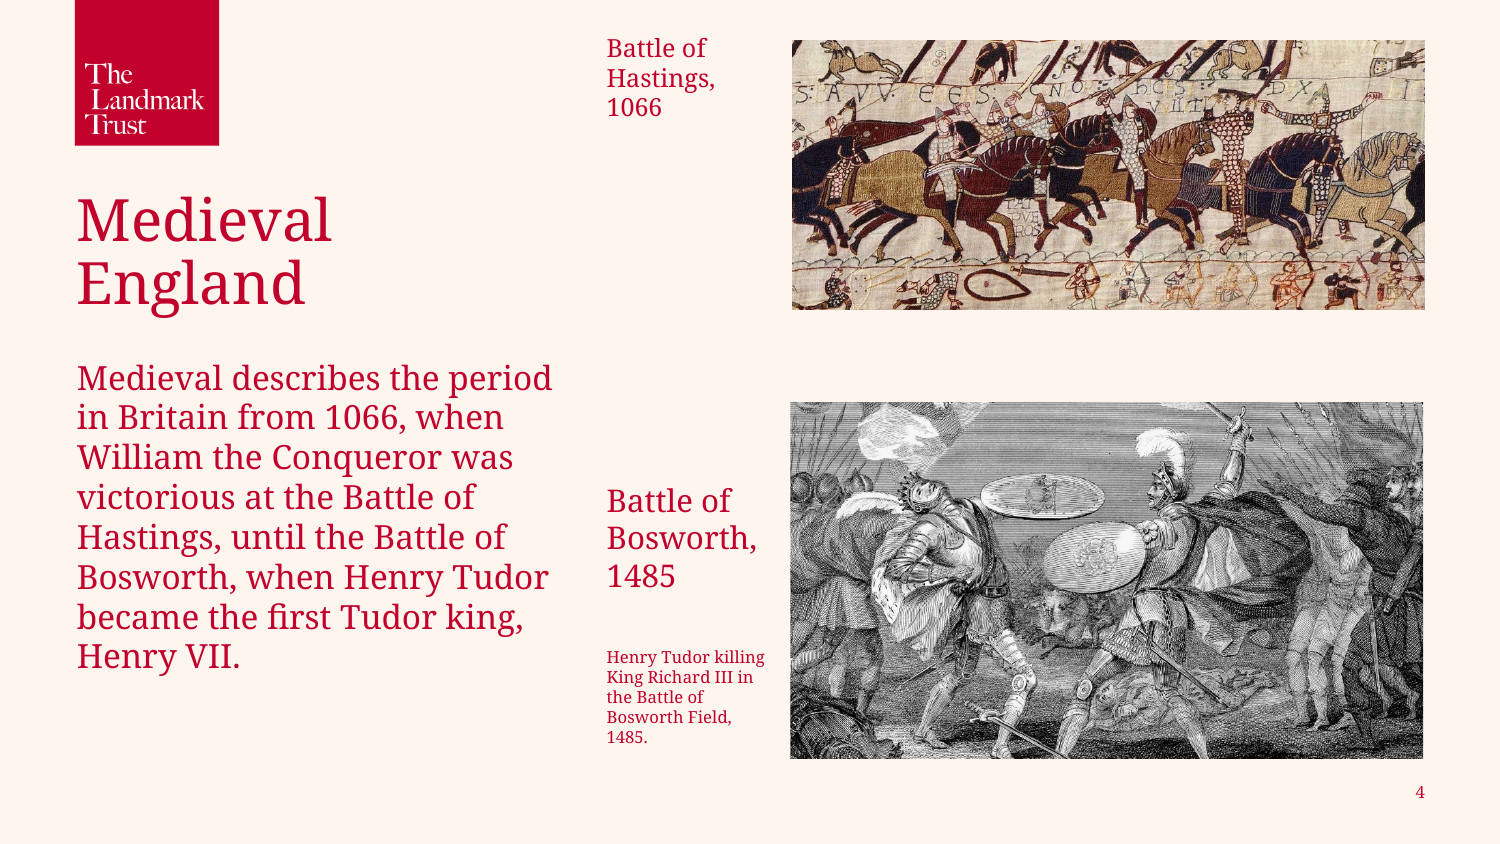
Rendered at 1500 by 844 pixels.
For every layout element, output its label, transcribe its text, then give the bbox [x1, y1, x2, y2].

list Battle of Hastings, 1066 [577, 32, 787, 310]
picture [790, 402, 1424, 759]
picture [790, 31, 1426, 388]
list Medieval describes the period in Britain from 1066, when William the Conqueror was victorious at the Battle of Hastings, until the Battle of Bosworth, when Henry Tudor became the first Tudor king, Henry VII. [76, 328, 578, 700]
list Battle of Bosworth, 1485 Henry Tudor killing King Richard III in the Battle of Bosworth Field, 1485. [577, 481, 784, 759]
slide_number 3 [1074, 782, 1425, 827]
title Medieval England [76, 191, 578, 328]
